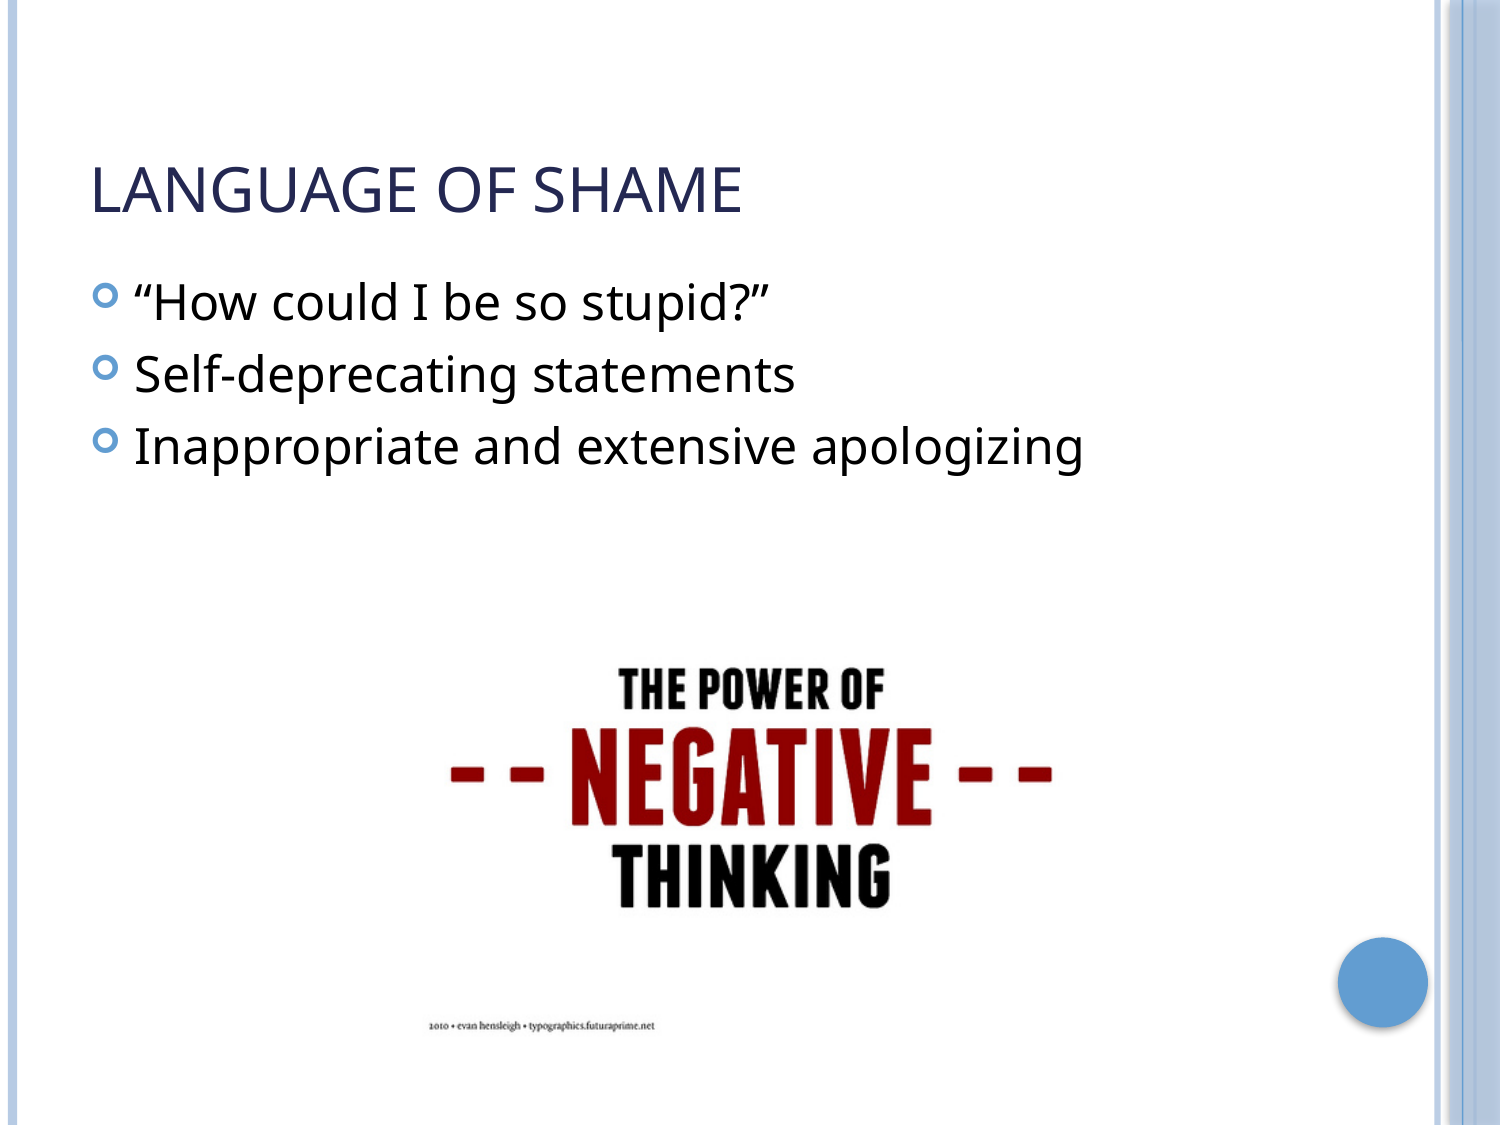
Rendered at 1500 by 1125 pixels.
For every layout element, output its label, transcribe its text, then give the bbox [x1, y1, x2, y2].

picture [411, 536, 1092, 1047]
title Language of Shame [75, 45, 1300, 233]
list “How could I be so stupid?” Self-deprecating statements Inappropriate and extensive apologizing [75, 262, 1300, 1062]
